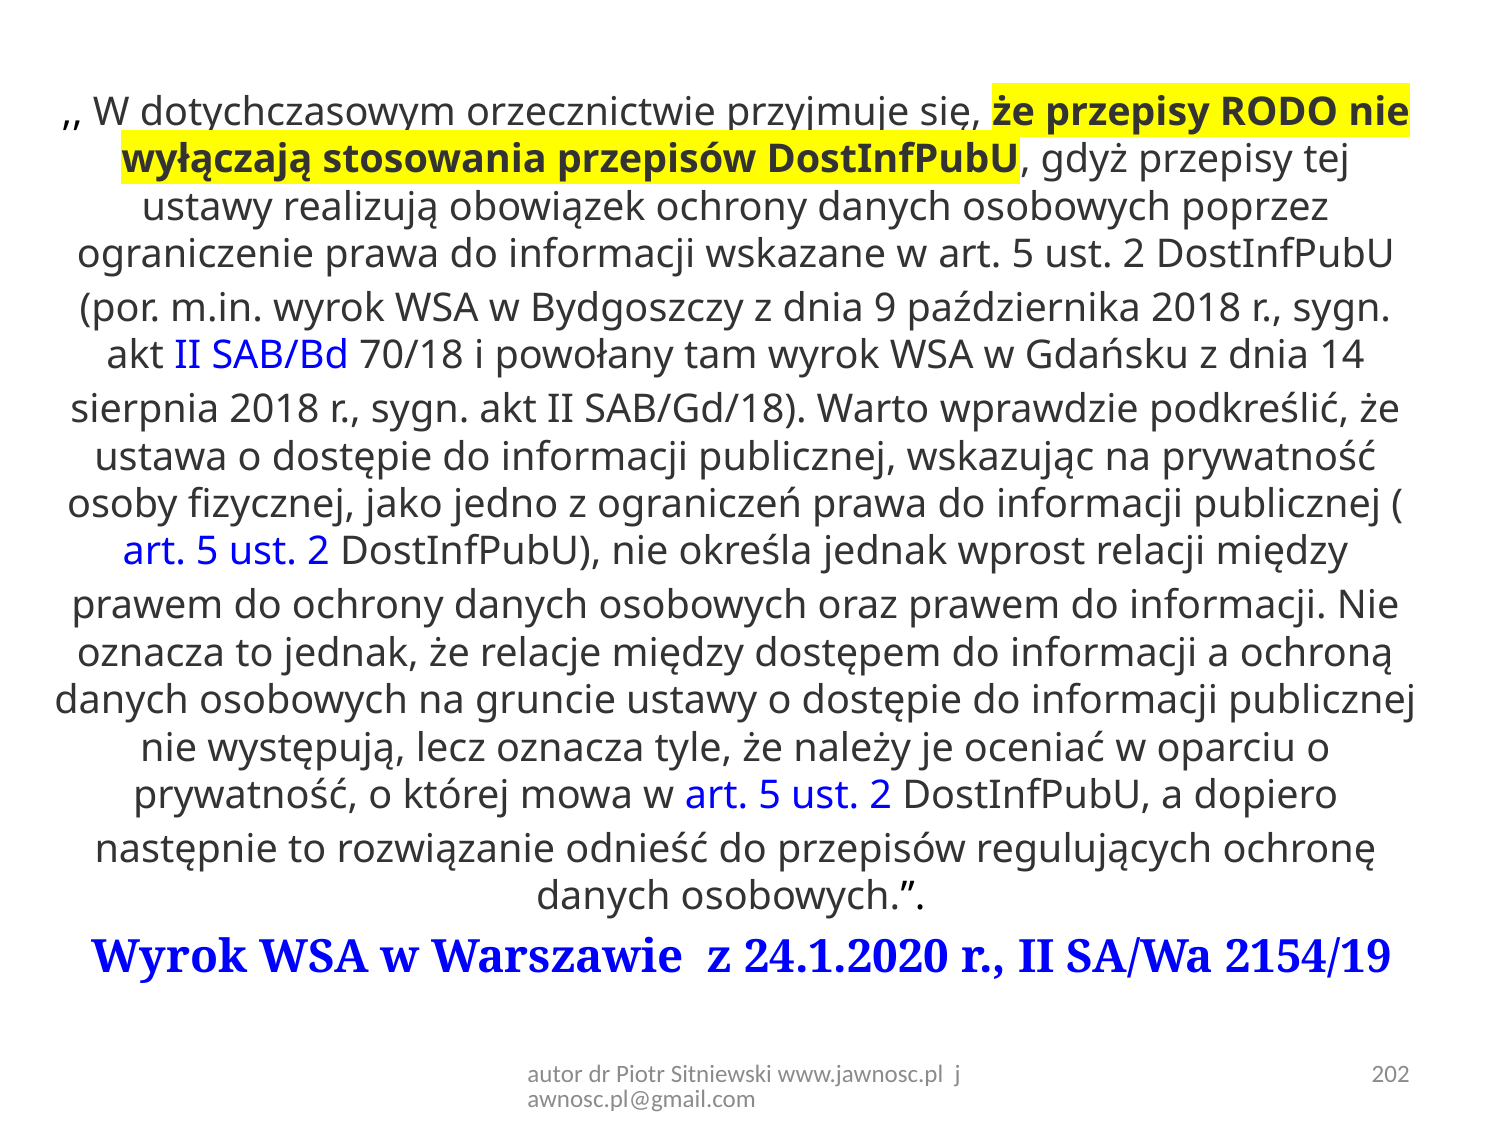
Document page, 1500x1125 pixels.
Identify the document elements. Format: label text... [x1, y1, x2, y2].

footer autor dr Piotr Sitniewski www.jawnosc.pl jawnosc.pl@gmail.com [512, 1042, 988, 1103]
slide_number 202 [1074, 1042, 1425, 1103]
list ,, W dotychczasowym orzecznictwie przyjmuje się, że przepisy RODO nie wyłączają stosowania przepisów DostInfPubU, gdyż przepisy tej ustawy realizują obowiązek ochrony danych osobowych poprzez ograniczenie prawa do informacji wskazane w art. 5 ust. 2 DostInfPubU (por. m.in. wyrok WSA w Bydgoszczy z dnia 9 października 2018 r., sygn. akt II SAB/Bd 70/18 i powołany tam wyrok WSA w Gdańsku z dnia 14 sierpnia 2018 r., sygn. akt II SAB/Gd/18). Warto wprawdzie podkreślić, że ustawa o dostępie do informacji publicznej, wskazując na prywatność osoby fizycznej, jako jedno z ograniczeń prawa do informacji publicznej (art. 5 ust. 2 DostInfPubU), nie określa jednak wprost relacji między prawem do ochrony danych osobowych oraz prawem do informacji. Nie oznacza to jednak, że relacje między dostępem do informacji a ochroną danych osobowych na gruncie ustawy o dostępie do informacji publicznej nie występują, lecz oznacza tyle, że należy je oceniać w oparciu o prywatność, o której mowa w art. 5 ust. 2 DostInfPubU, a dopiero następnie to rozwiązanie odnieść do przepisów regulujących ochronę danych osobowych.”. Wyrok WSA w Warszawie z 24.1.2020 r., II SA/Wa 2154/19 [36, 78, 1436, 1082]
